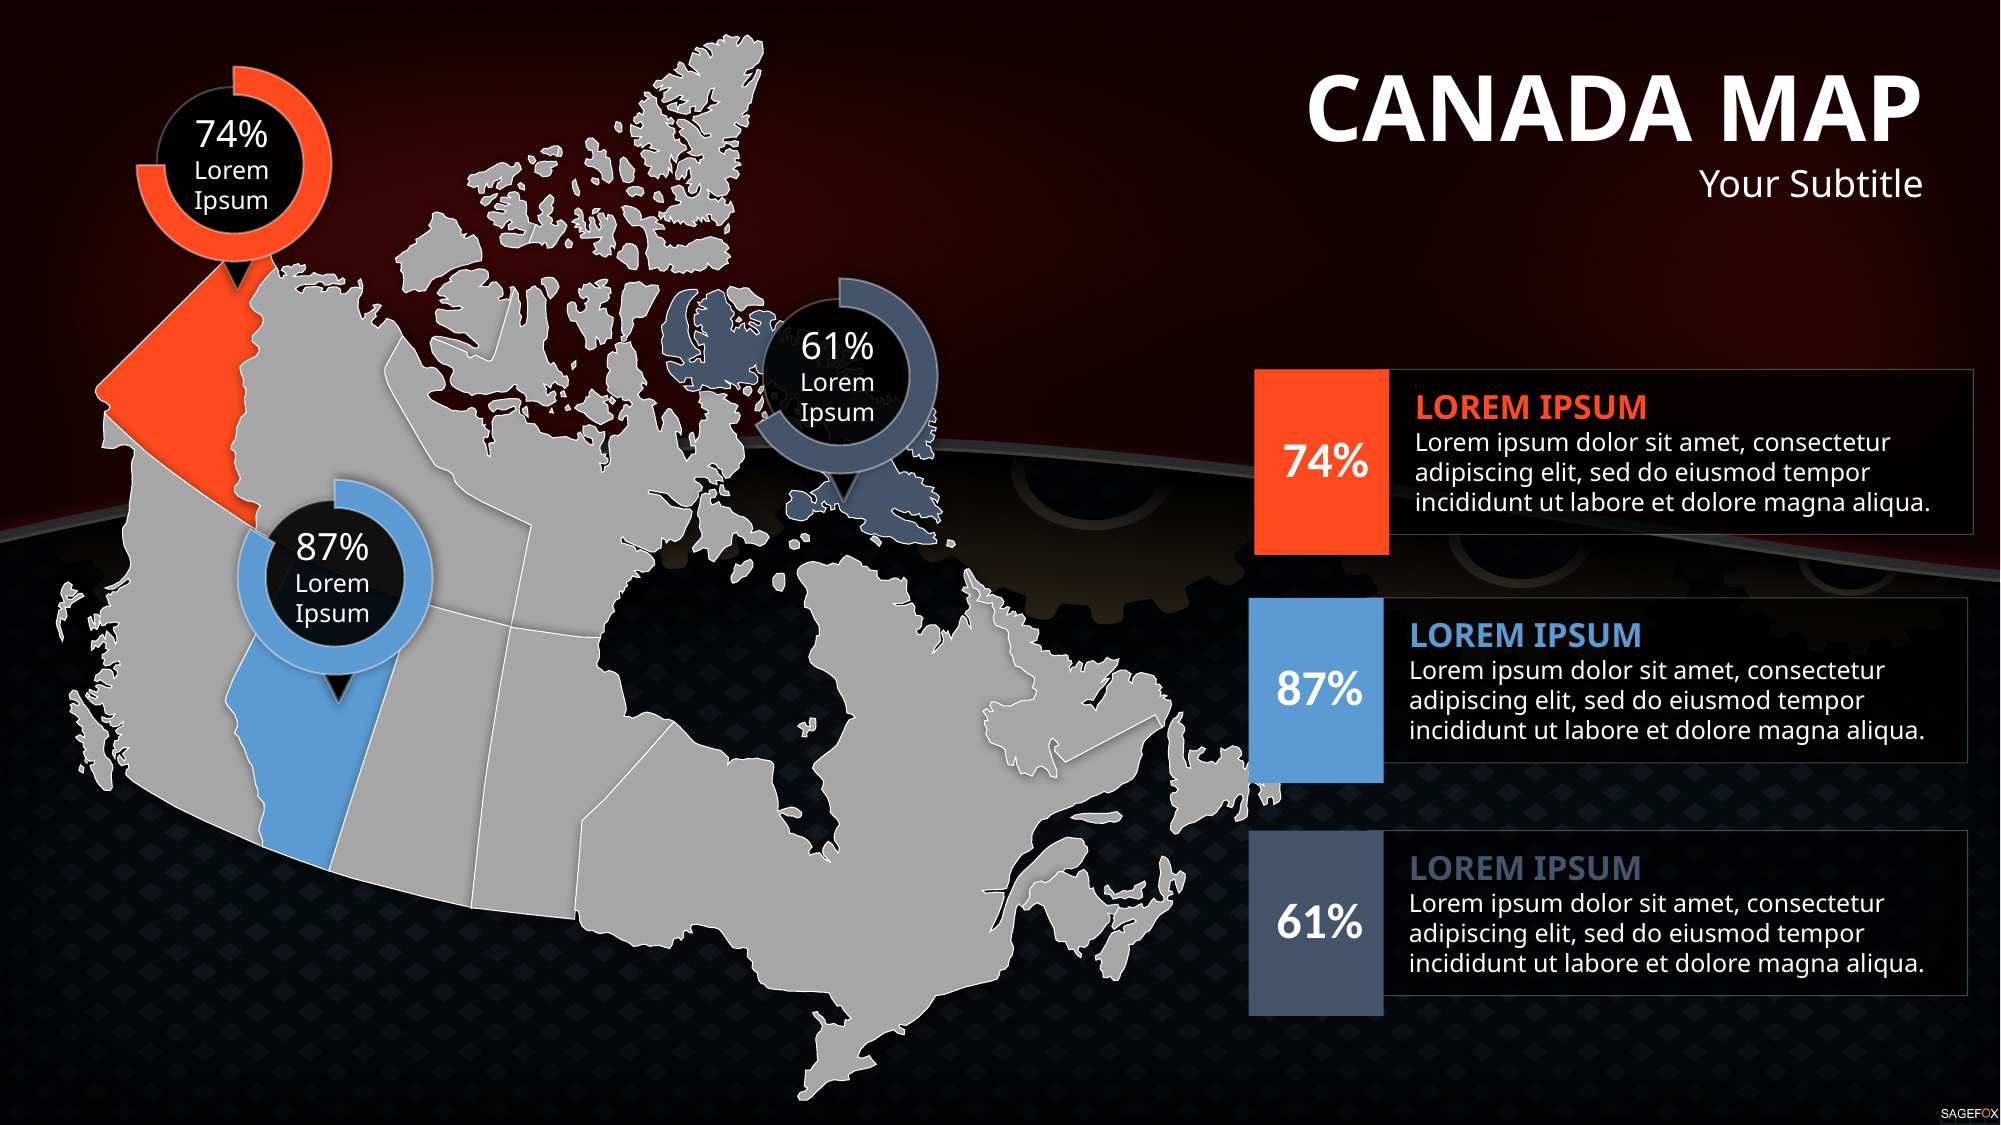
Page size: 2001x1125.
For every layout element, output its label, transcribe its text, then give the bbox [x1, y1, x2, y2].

text_box [832, 479, 855, 502]
text_box [870, 535, 882, 547]
text_box 74% Lorem Ipsum [156, 86, 299, 225]
text_box [565, 238, 573, 248]
text_box [567, 279, 613, 350]
text_box [1022, 869, 1110, 958]
text_box [78, 764, 84, 774]
text_box [69, 690, 113, 791]
text_box [471, 627, 671, 919]
text_box [1256, 784, 1281, 806]
text_box [653, 191, 664, 203]
text_box [135, 65, 333, 263]
text_box [564, 404, 571, 411]
text_box [626, 186, 644, 197]
text_box [797, 717, 816, 737]
text_box [576, 388, 614, 425]
text_box [236, 478, 434, 676]
text_box [528, 194, 567, 249]
text_box [225, 641, 386, 869]
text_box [1248, 597, 1995, 784]
text_box [328, 607, 505, 906]
text_box [754, 401, 760, 411]
text_box [724, 223, 730, 234]
text_box [384, 335, 745, 632]
text_box [435, 268, 504, 352]
text_box [395, 212, 482, 293]
text_box 87% Lorem Ipsum [272, 499, 400, 638]
text_box [534, 161, 558, 177]
text_box [592, 208, 601, 214]
text_box [480, 193, 498, 206]
text_box [965, 568, 1172, 778]
text_box 61% Lorem Ipsum [761, 298, 904, 435]
text_box [619, 281, 660, 336]
text_box [912, 427, 937, 460]
text_box [609, 396, 616, 405]
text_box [1254, 369, 2000, 555]
text_box [541, 146, 552, 154]
text_box CANADA MAP Your Subtitle [1035, 42, 1939, 212]
text_box [254, 266, 265, 280]
text_box [1070, 811, 1123, 824]
text_box [517, 182, 525, 191]
text_box [230, 263, 524, 616]
text_box [591, 177, 600, 185]
text_box [430, 285, 569, 406]
text_box [328, 682, 350, 703]
text_box [1095, 856, 1186, 981]
text_box [614, 121, 622, 133]
text_box [754, 277, 939, 475]
text_box [571, 360, 576, 370]
text_box [630, 92, 687, 179]
text_box [574, 555, 1157, 1101]
text_box [800, 533, 810, 542]
text_box [56, 581, 84, 642]
text_box [528, 155, 536, 164]
text_box [789, 539, 800, 550]
text_box [731, 559, 753, 584]
text_box [522, 406, 529, 418]
text_box [735, 317, 742, 323]
text_box [692, 489, 770, 562]
text_box [616, 243, 639, 270]
text_box [584, 138, 613, 184]
text_box [661, 289, 776, 392]
text_box [227, 269, 248, 290]
text_box [1167, 712, 1250, 835]
text_box [541, 277, 560, 299]
text_box [571, 207, 617, 258]
text_box [619, 157, 635, 182]
text_box [841, 465, 943, 545]
text_box [487, 191, 530, 248]
text_box [560, 390, 567, 397]
text_box [88, 412, 256, 843]
text_box [772, 573, 785, 592]
text_box [946, 539, 956, 548]
text_box [95, 269, 254, 502]
text_box [653, 34, 764, 227]
text_box [1104, 880, 1146, 900]
text_box [621, 205, 731, 274]
text_box [786, 483, 835, 521]
text_box [557, 147, 563, 157]
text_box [1248, 830, 1995, 1017]
text_box [467, 162, 522, 192]
text_box [720, 484, 730, 496]
text_box [727, 286, 764, 312]
text_box [743, 386, 752, 397]
text_box [572, 179, 580, 196]
picture [0, 0, 2001, 1125]
